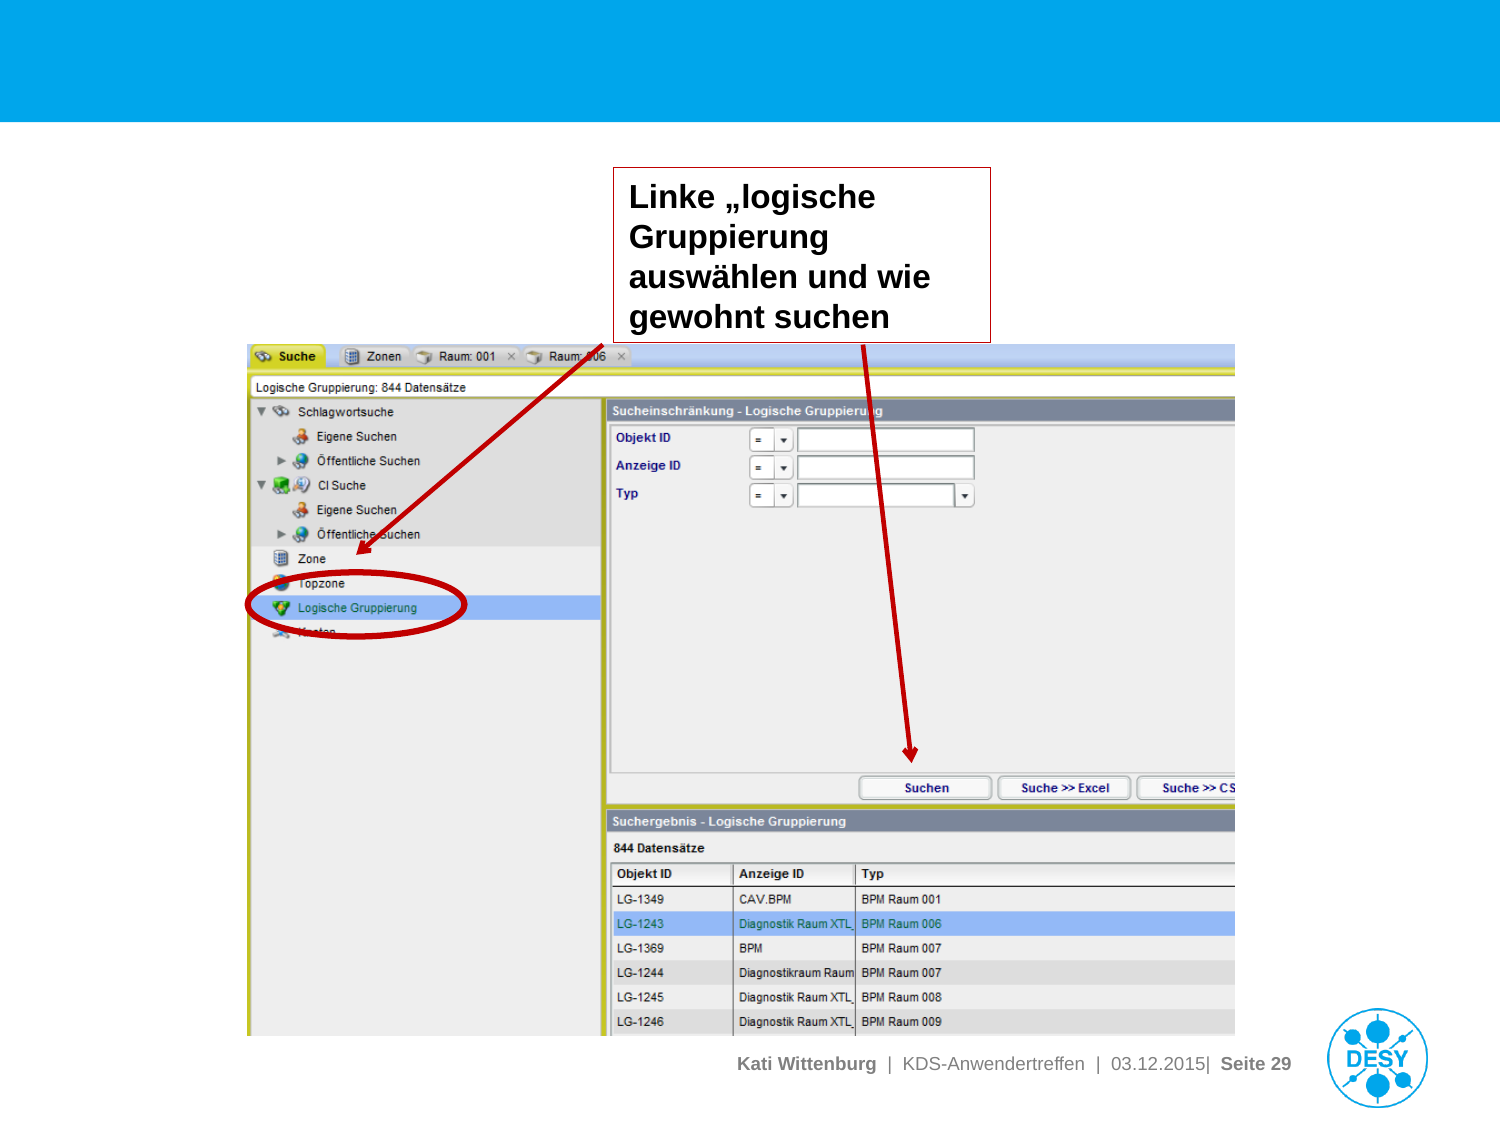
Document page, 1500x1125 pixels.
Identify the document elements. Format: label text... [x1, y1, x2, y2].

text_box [862, 344, 912, 764]
picture [1387, 1008, 1428, 1046]
picture [1330, 1011, 1426, 1106]
picture [1327, 1008, 1368, 1049]
picture [247, 344, 1236, 1036]
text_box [355, 344, 604, 555]
picture [1391, 1071, 1428, 1108]
picture [1327, 1068, 1365, 1108]
text_box Linke „logische Gruppierung auswählen und wie gewohnt suchen [613, 167, 991, 342]
